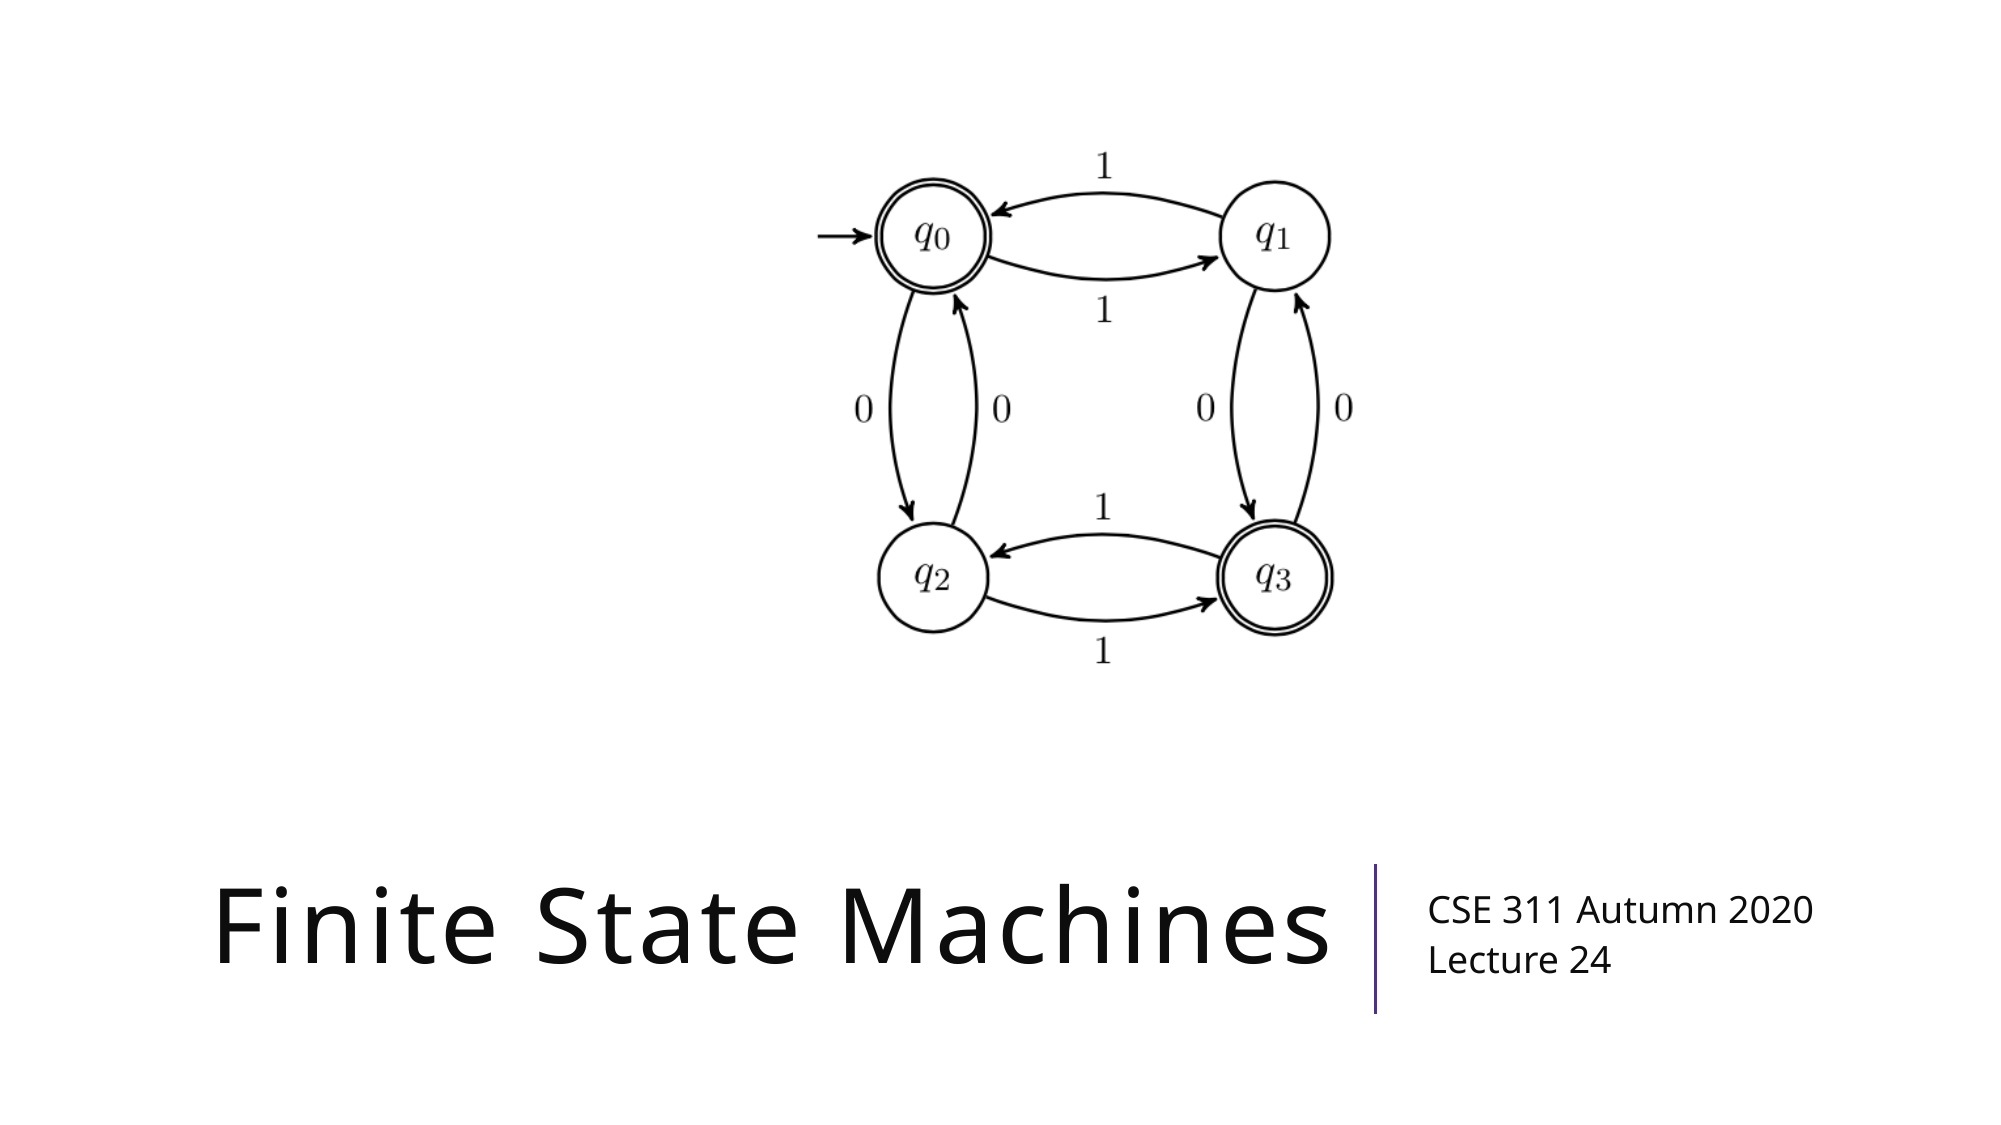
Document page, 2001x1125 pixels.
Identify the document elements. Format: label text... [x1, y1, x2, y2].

subtitle CSE 311 Autumn 2020 Lecture 24 [1412, 813, 1938, 1054]
picture [788, 120, 1434, 696]
title Finite State Machines [75, 813, 1350, 1054]
